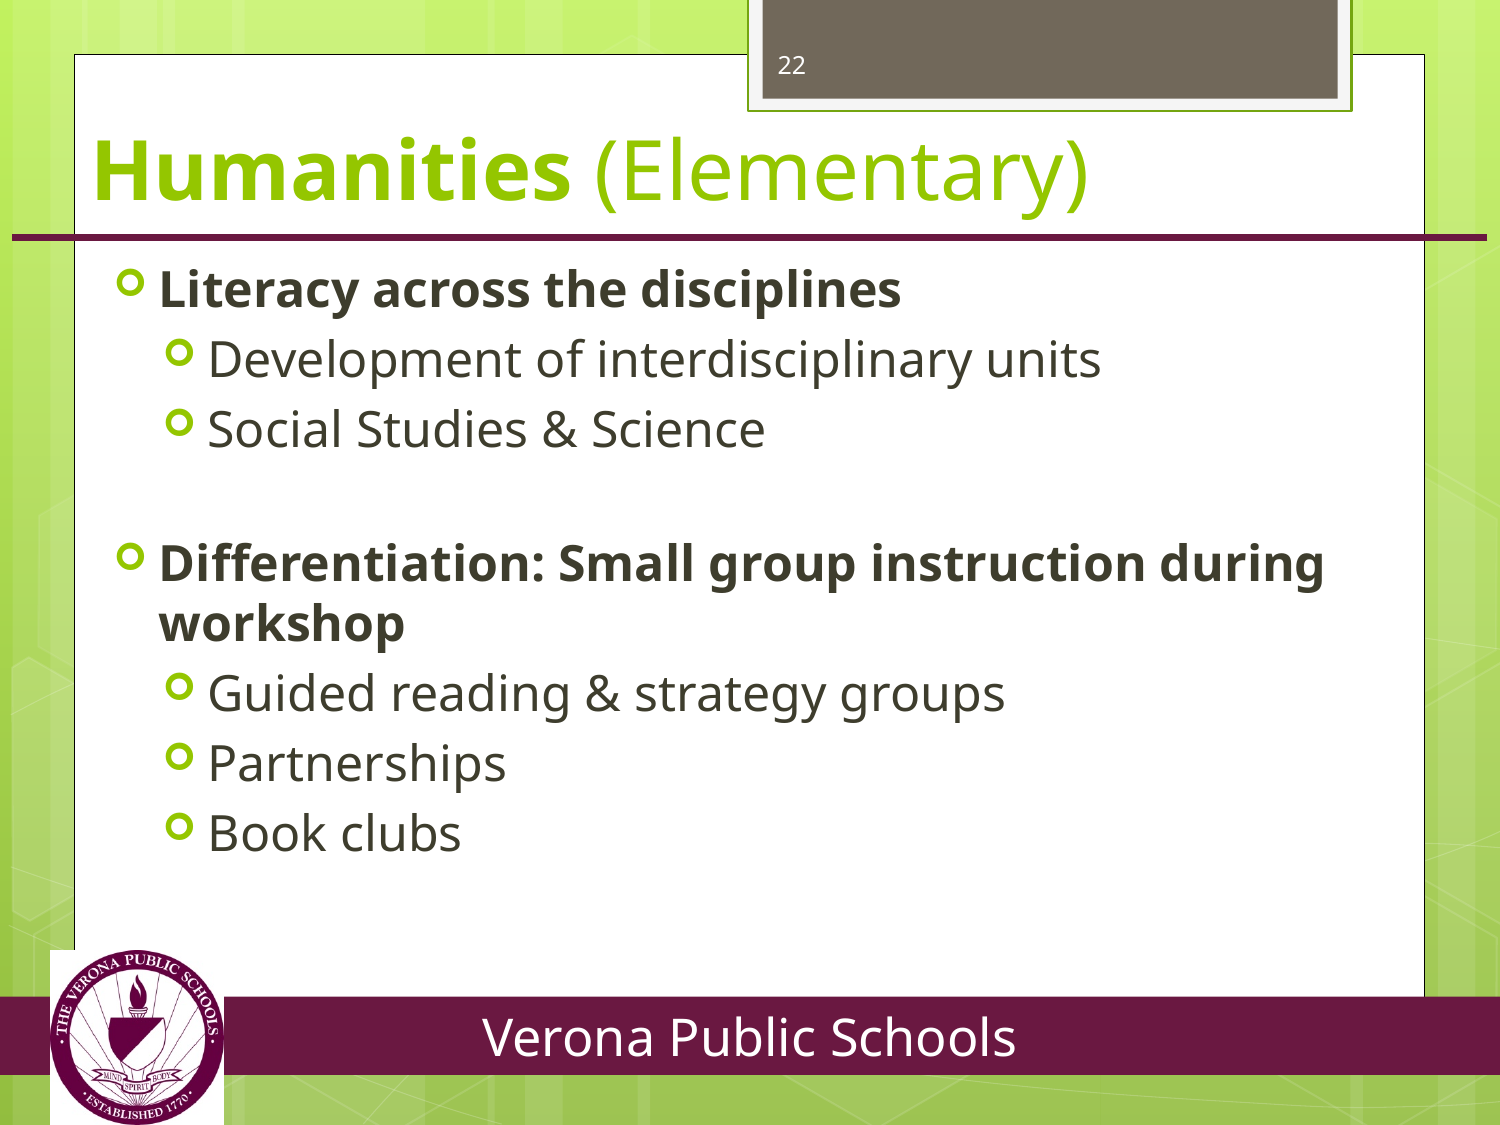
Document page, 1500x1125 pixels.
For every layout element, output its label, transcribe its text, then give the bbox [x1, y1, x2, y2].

slide_number 22 [762, 36, 982, 97]
title Humanities (Elementary) [75, 62, 1228, 225]
list Literacy across the disciplines Development of interdisciplinary units Social Studies & Science Differentiation: Small group instruction during workshop Guided reading & strategy groups Partnerships Book clubs [87, 249, 1413, 988]
picture [50, 950, 224, 1125]
